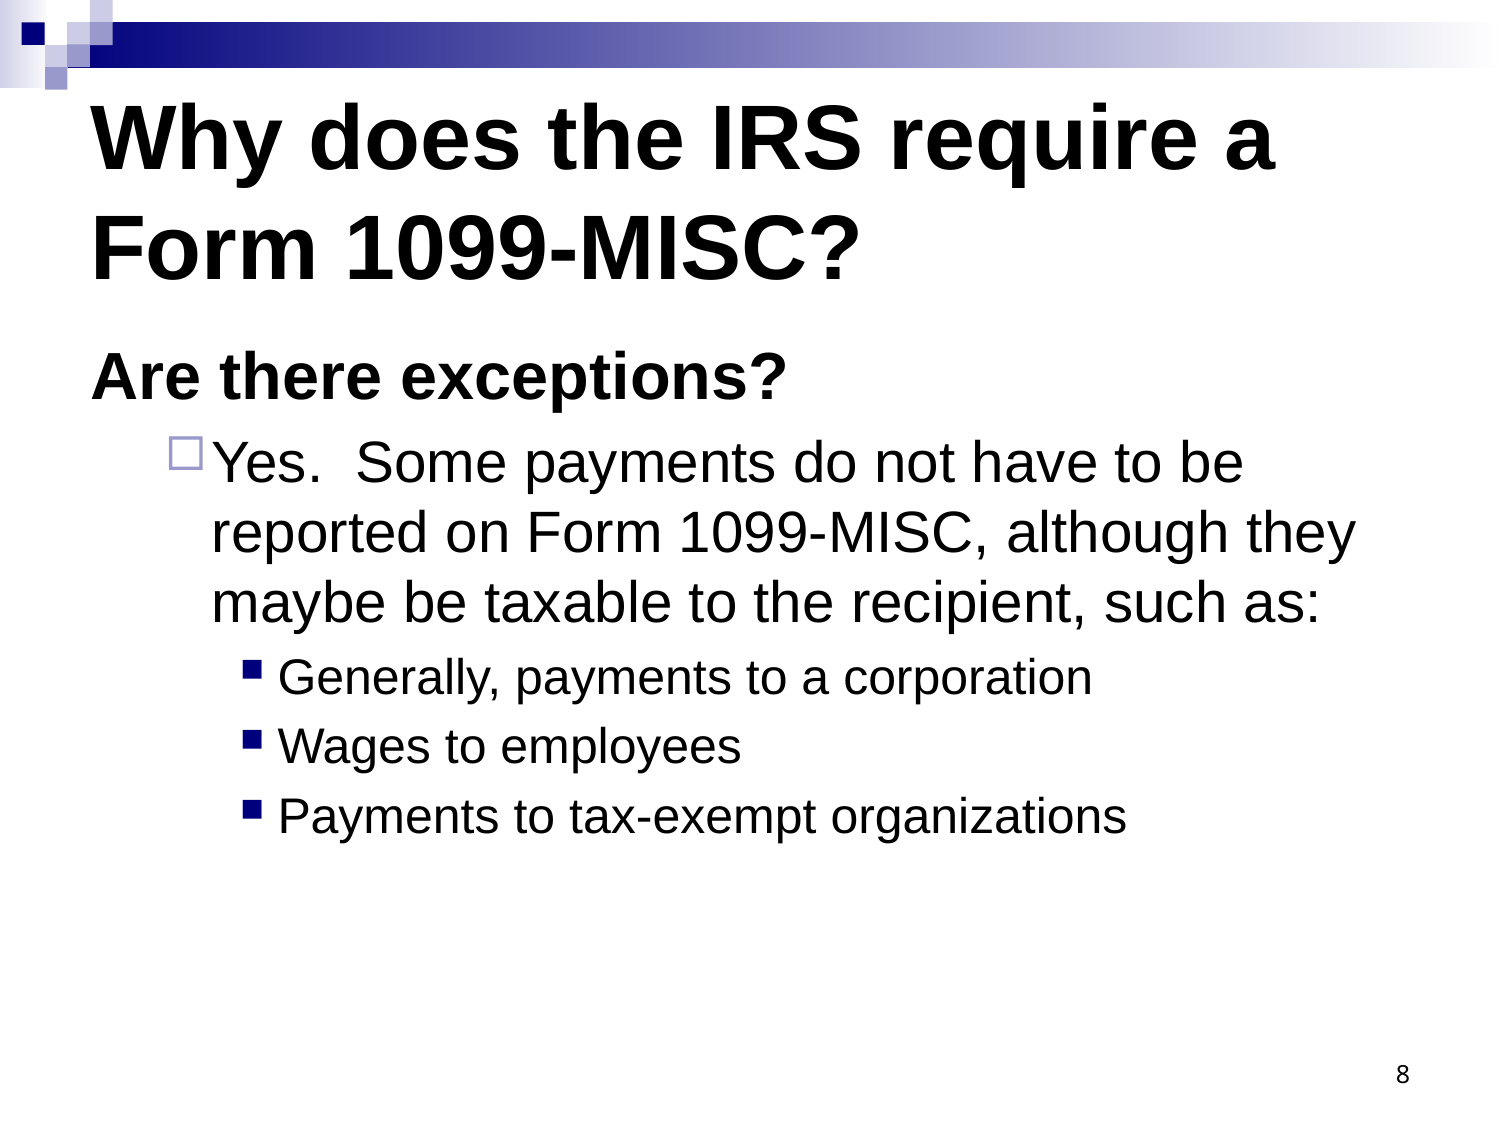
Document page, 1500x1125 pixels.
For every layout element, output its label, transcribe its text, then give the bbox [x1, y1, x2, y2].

slide_number 8 [1074, 1024, 1426, 1101]
title Why does the IRS require a Form 1099-MISC? [74, 74, 1426, 301]
list Are there exceptions? Yes. Some payments do not have to be reported on Form 1099-MISC, although they maybe be taxable to the recipient, such as: Generally, payments to a corporation Wages to employees Payments to tax-exempt organizations [74, 324, 1426, 963]
